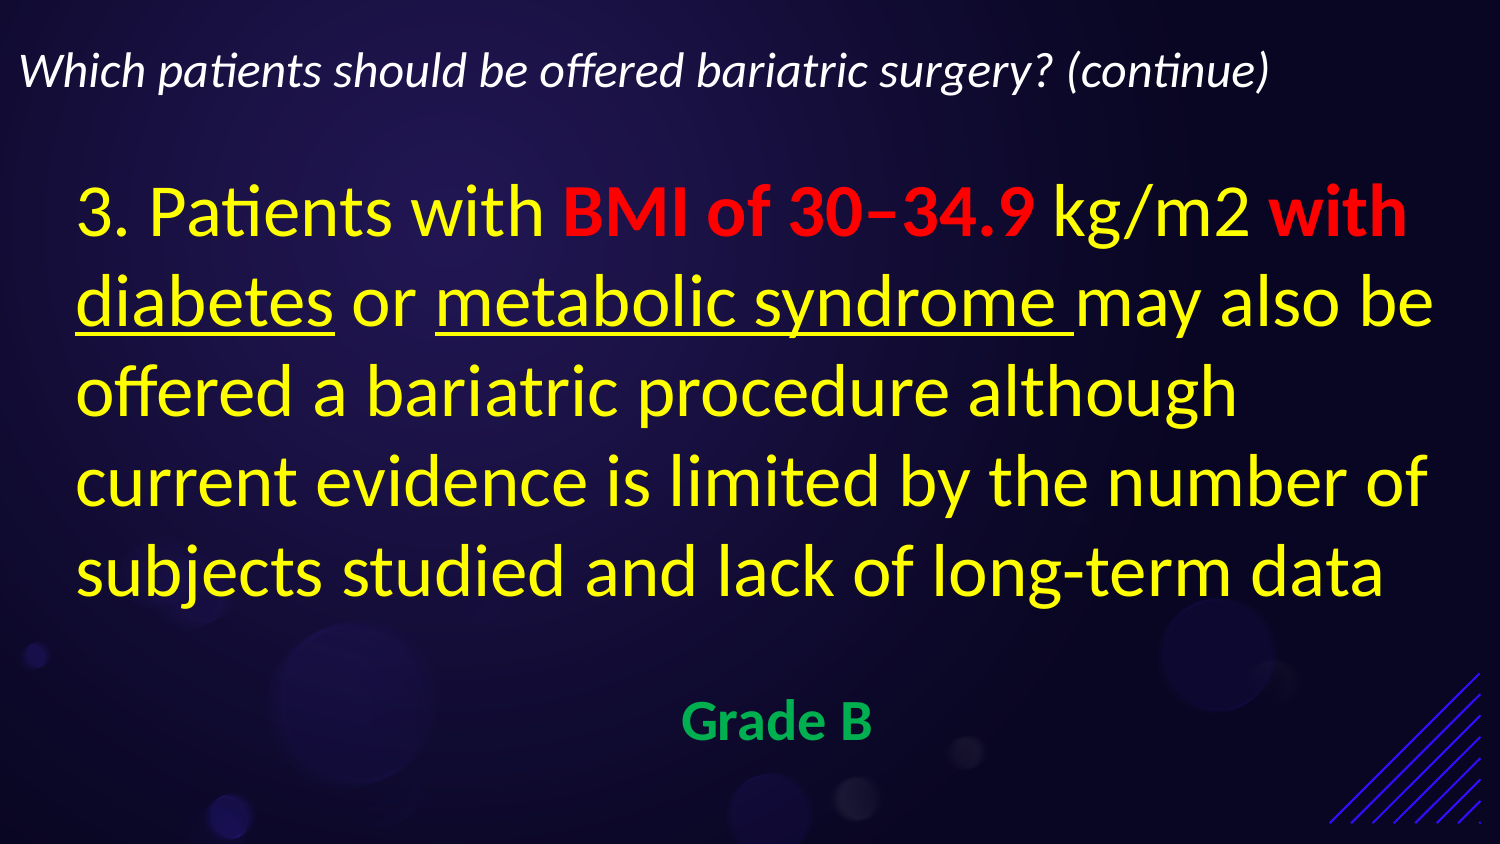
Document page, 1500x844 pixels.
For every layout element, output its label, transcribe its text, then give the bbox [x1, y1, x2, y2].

title Which patients should be offered bariatric surgery? (continue) [3, 8, 1354, 127]
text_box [1329, 673, 1481, 824]
picture [0, 0, 1500, 844]
list 3. Patients with BMI of 30–34.9 kg/m2 with diabetes or metabolic syndrome may also be offered a bariatric procedure although current evidence is limited by the number of subjects studied and lack of long-term data Grade B [41, 154, 1481, 824]
